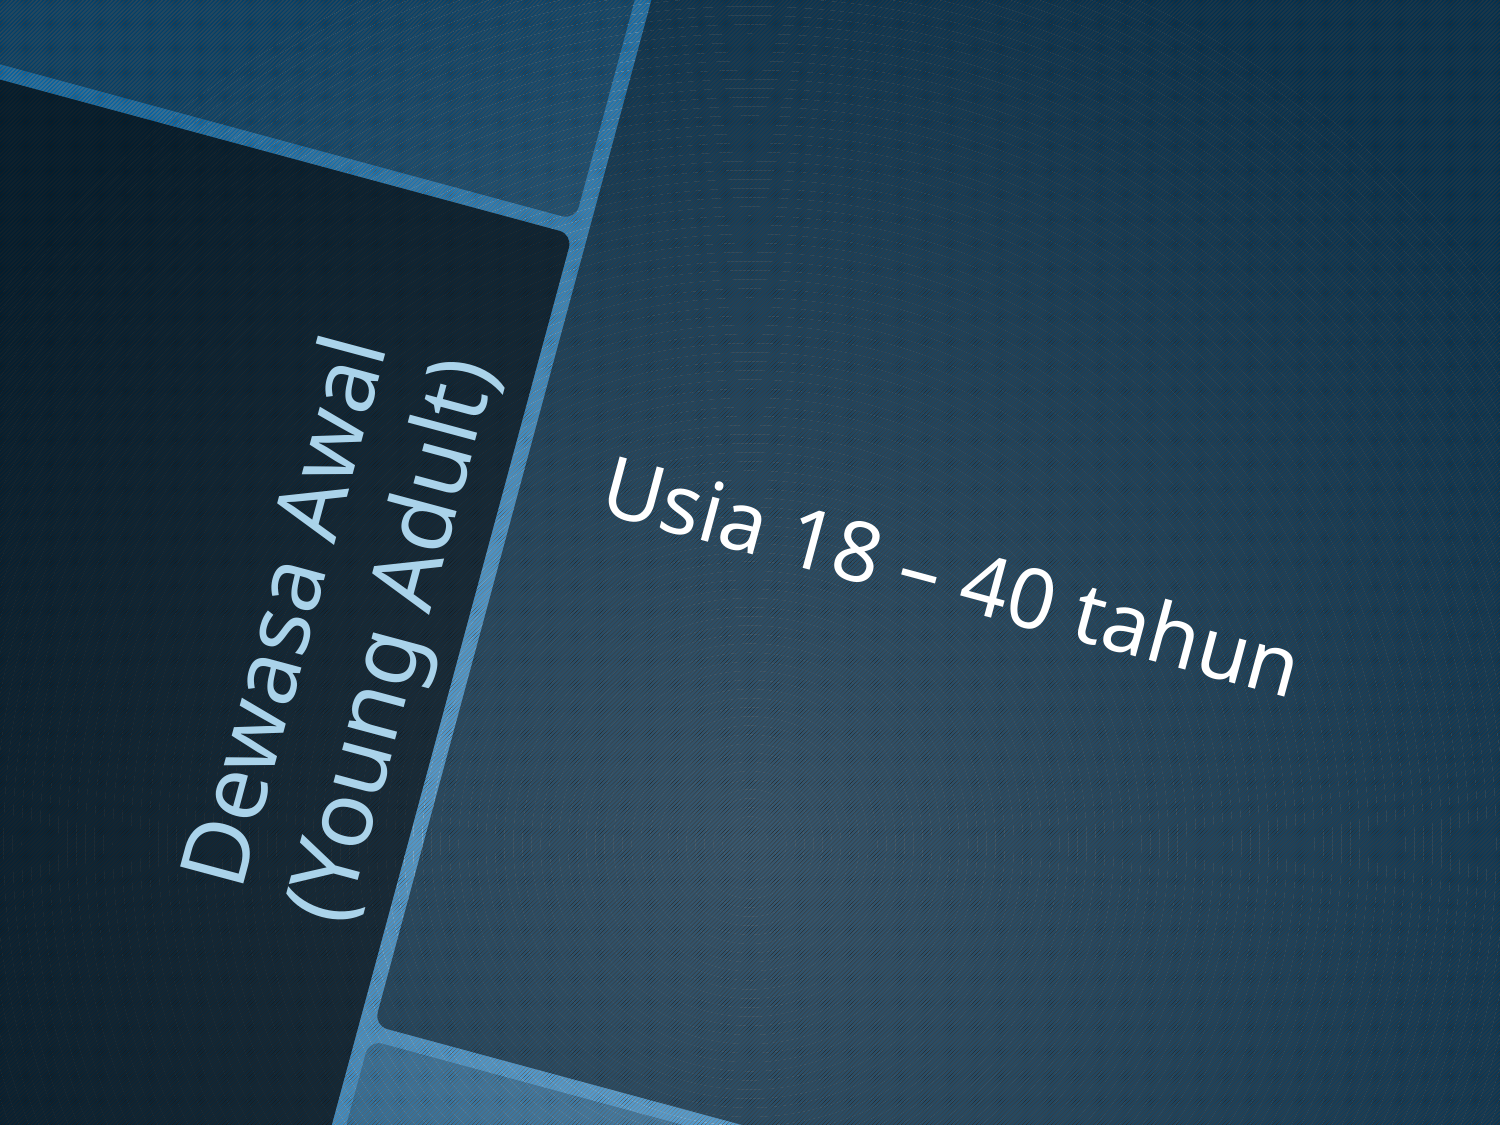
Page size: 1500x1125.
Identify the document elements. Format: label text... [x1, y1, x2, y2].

title Dewasa Awal (Young Adult) [69, 181, 554, 1056]
list Usia 18 – 40 tahun [475, 72, 1430, 1076]
